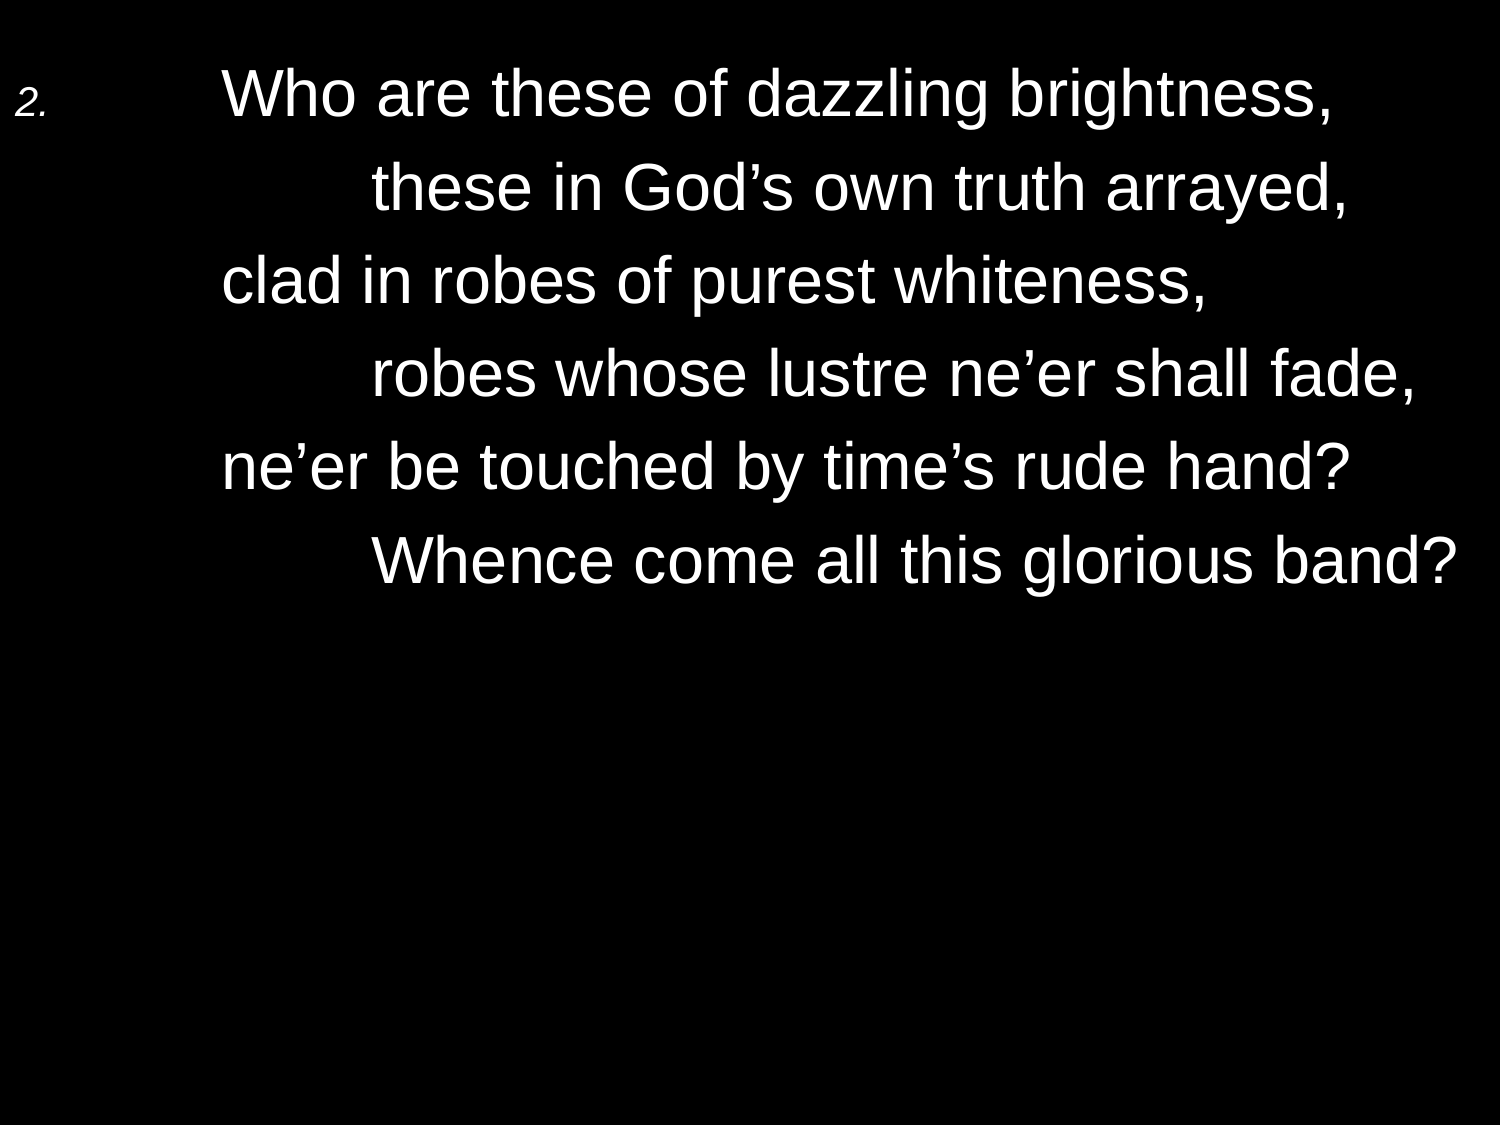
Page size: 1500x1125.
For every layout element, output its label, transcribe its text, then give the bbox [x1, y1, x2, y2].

list 2. Who are these of dazzling brightness, these in God’s own truth arrayed, clad in robes of purest whiteness, robes whose lustre ne’er shall fade, ne’er be touched by time’s rude hand? Whence come all this glorious band? [0, 42, 1500, 1047]
